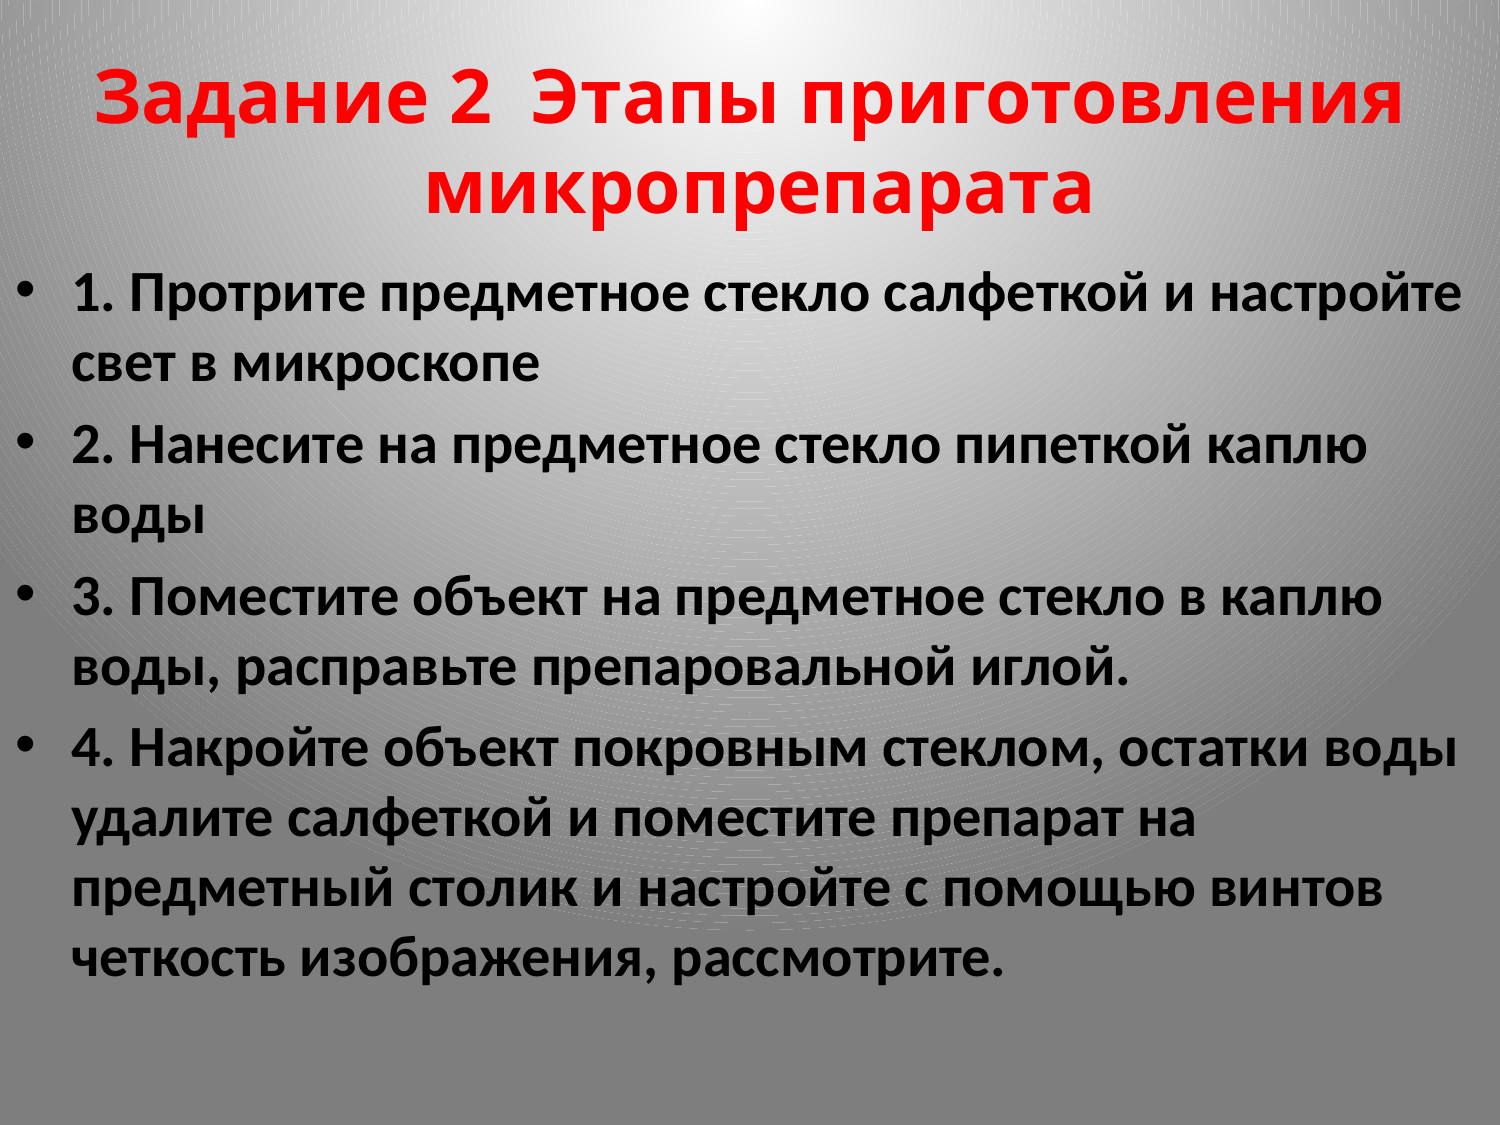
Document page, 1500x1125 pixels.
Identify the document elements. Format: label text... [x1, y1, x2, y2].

list 1. Протрите предметное стекло салфеткой и настройте свет в микроскопе 2. Нанесите на предметное стекло пипеткой каплю воды 3. Поместите объект на предметное стекло в каплю воды, расправьте препаровальной иглой. 4. Накройте объект покровным стеклом, остатки воды удалите салфеткой и поместите препарат на предметный столик и настройте с помощью винтов четкость изображения, рассмотрите. [0, 246, 1500, 1125]
title Задание 2 Этапы приготовления микропрепарата [75, 45, 1425, 233]
